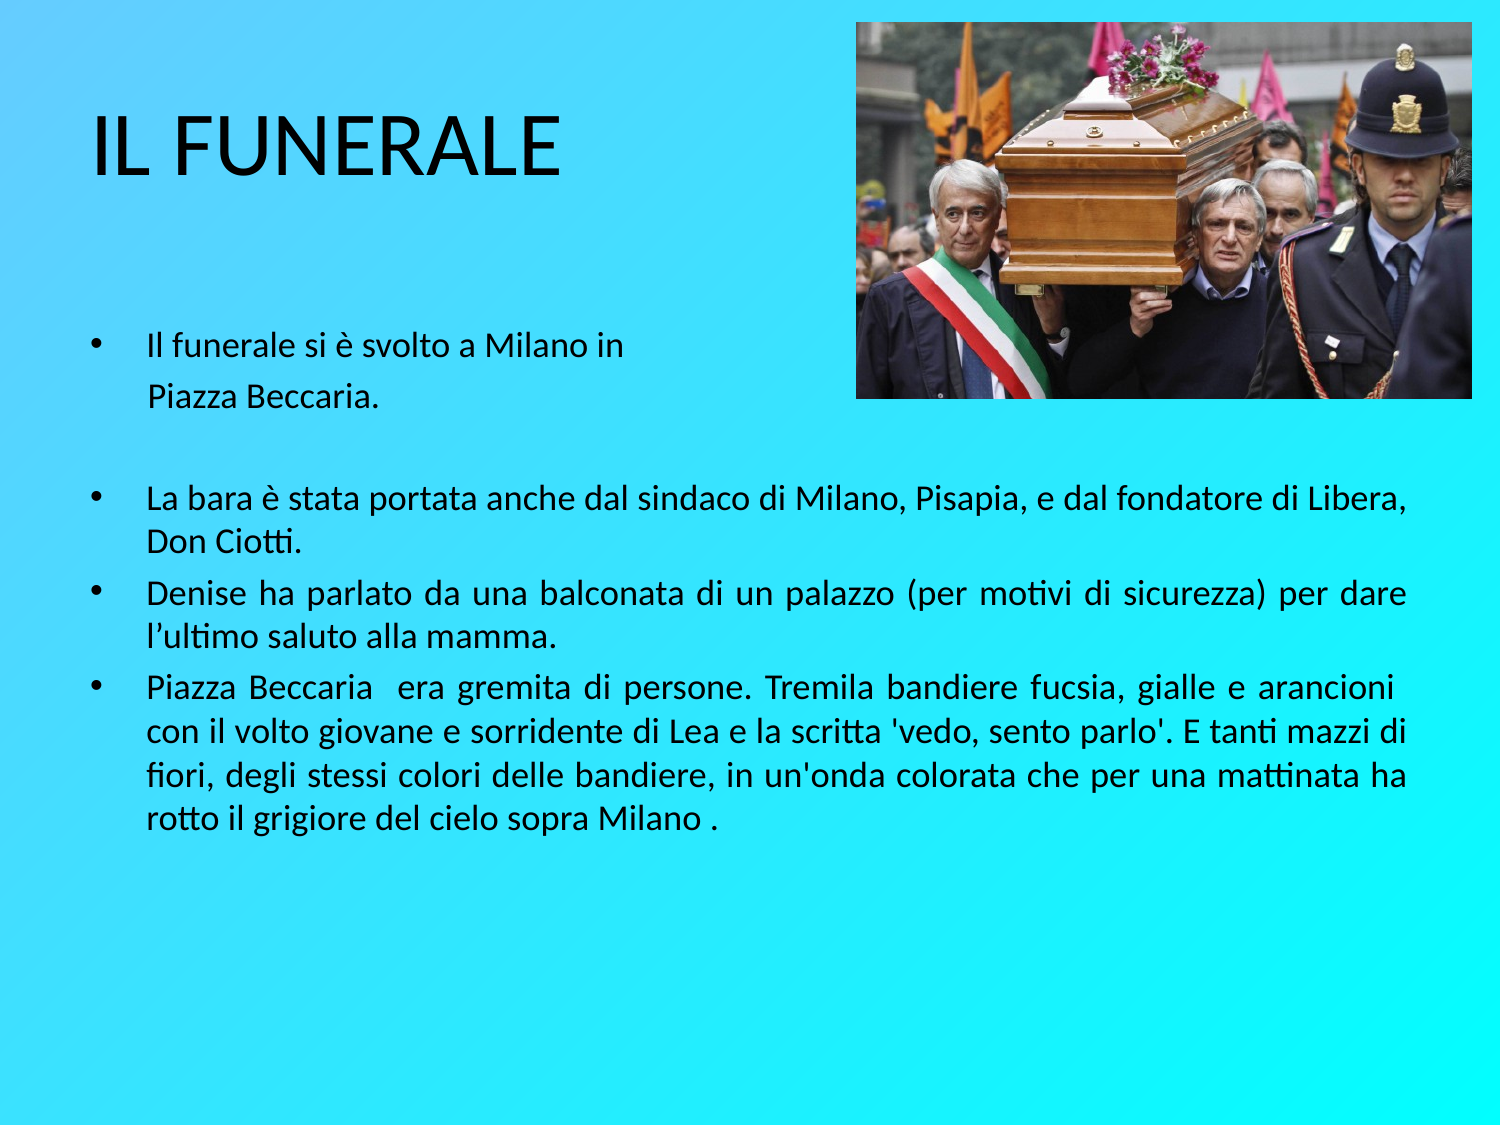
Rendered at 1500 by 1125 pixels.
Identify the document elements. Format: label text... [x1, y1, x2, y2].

list Il funerale si è svolto a Milano in Piazza Beccaria. La bara è stata portata anche dal sindaco di Milano, Pisapia, e dal fondatore di Libera, Don Ciotti. Denise ha parlato da una balconata di un palazzo (per motivi di sicurezza) per dare l’ultimo saluto alla mamma. Piazza Beccaria era gremita di persone. Tremila bandiere fucsia, gialle e arancioni con il volto giovane e sorridente di Lea e la scritta 'vedo, sento parlo'. E tanti mazzi di fiori, degli stessi colori delle bandiere, in un'onda colorata che per una mattinata ha rotto il grigiore del cielo sopra Milano . [75, 262, 1425, 1005]
picture [855, 22, 1473, 399]
title IL FUNERALE [75, 45, 850, 233]
